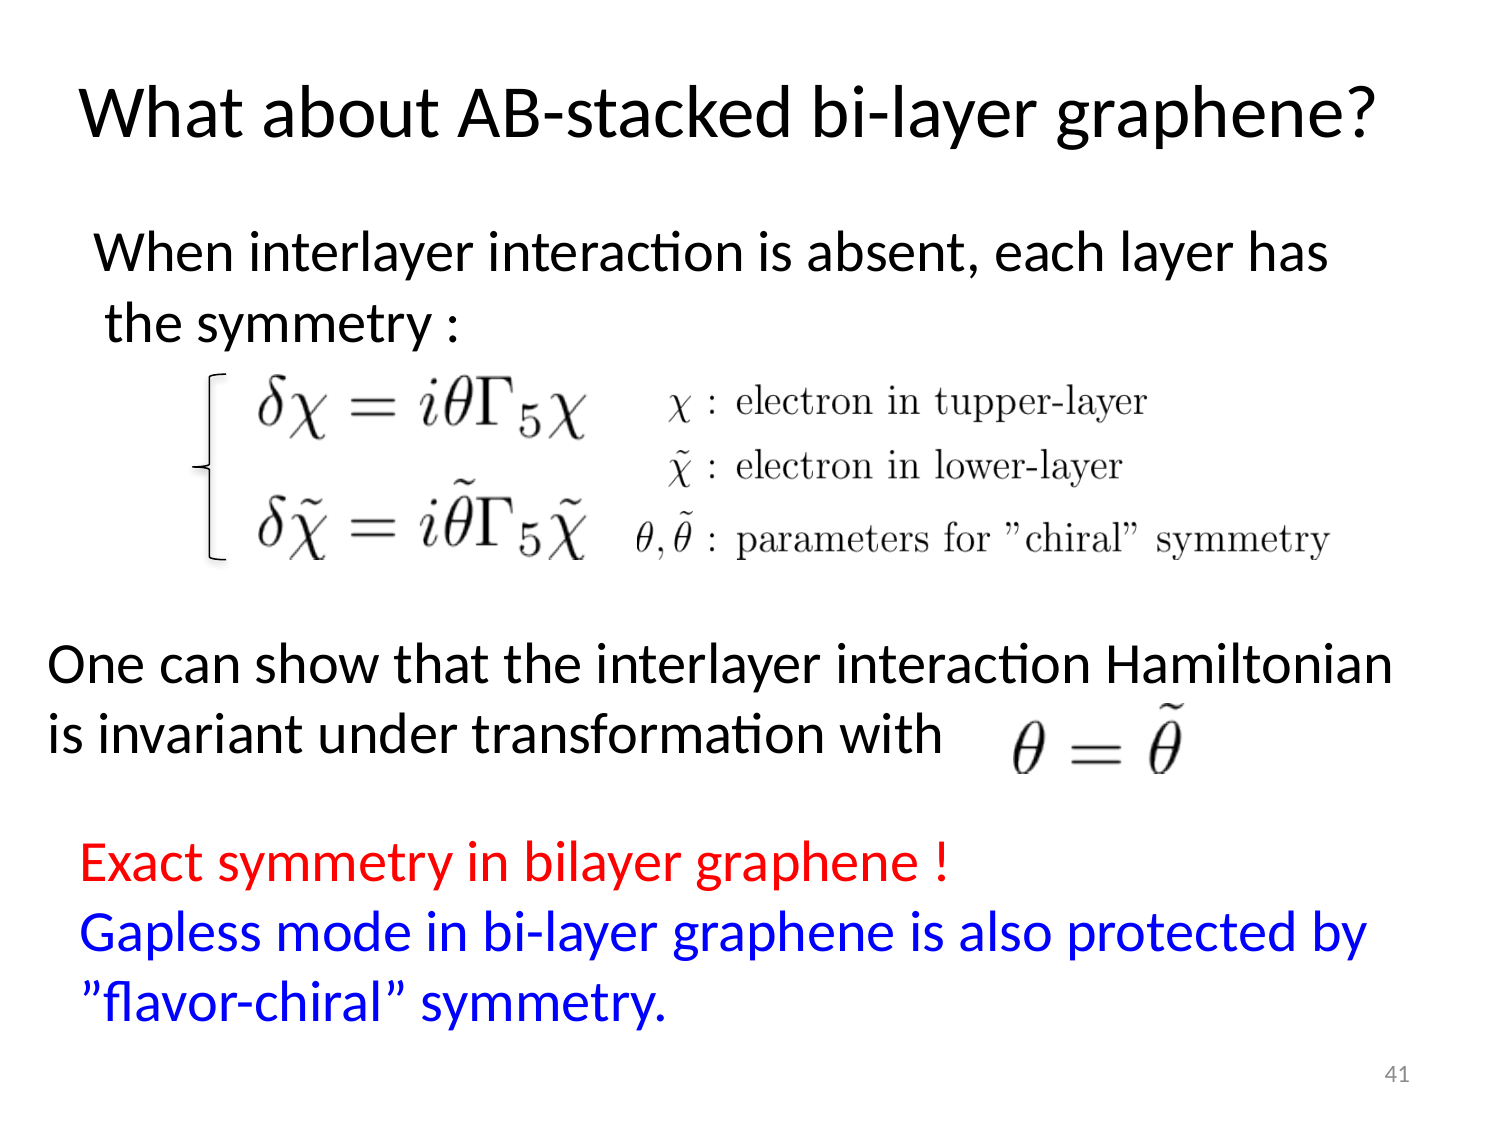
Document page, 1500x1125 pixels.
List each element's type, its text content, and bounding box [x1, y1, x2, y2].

picture [1013, 702, 1187, 775]
slide_number 41 [1074, 1042, 1425, 1103]
text_box One can show that the interlayer interaction Hamiltonian is invariant under transformation with [33, 617, 1446, 773]
title What about AB-stacked bi-layer graphene? [33, 45, 1425, 171]
text_box Exact symmetry in bilayer graphene ! Gapless mode in bi-layer graphene is also protected by ”flavor-chiral” symmetry. [64, 815, 1384, 1041]
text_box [192, 373, 1331, 560]
list When interlayer interaction is absent, each layer has the symmetry : [33, 197, 1384, 375]
